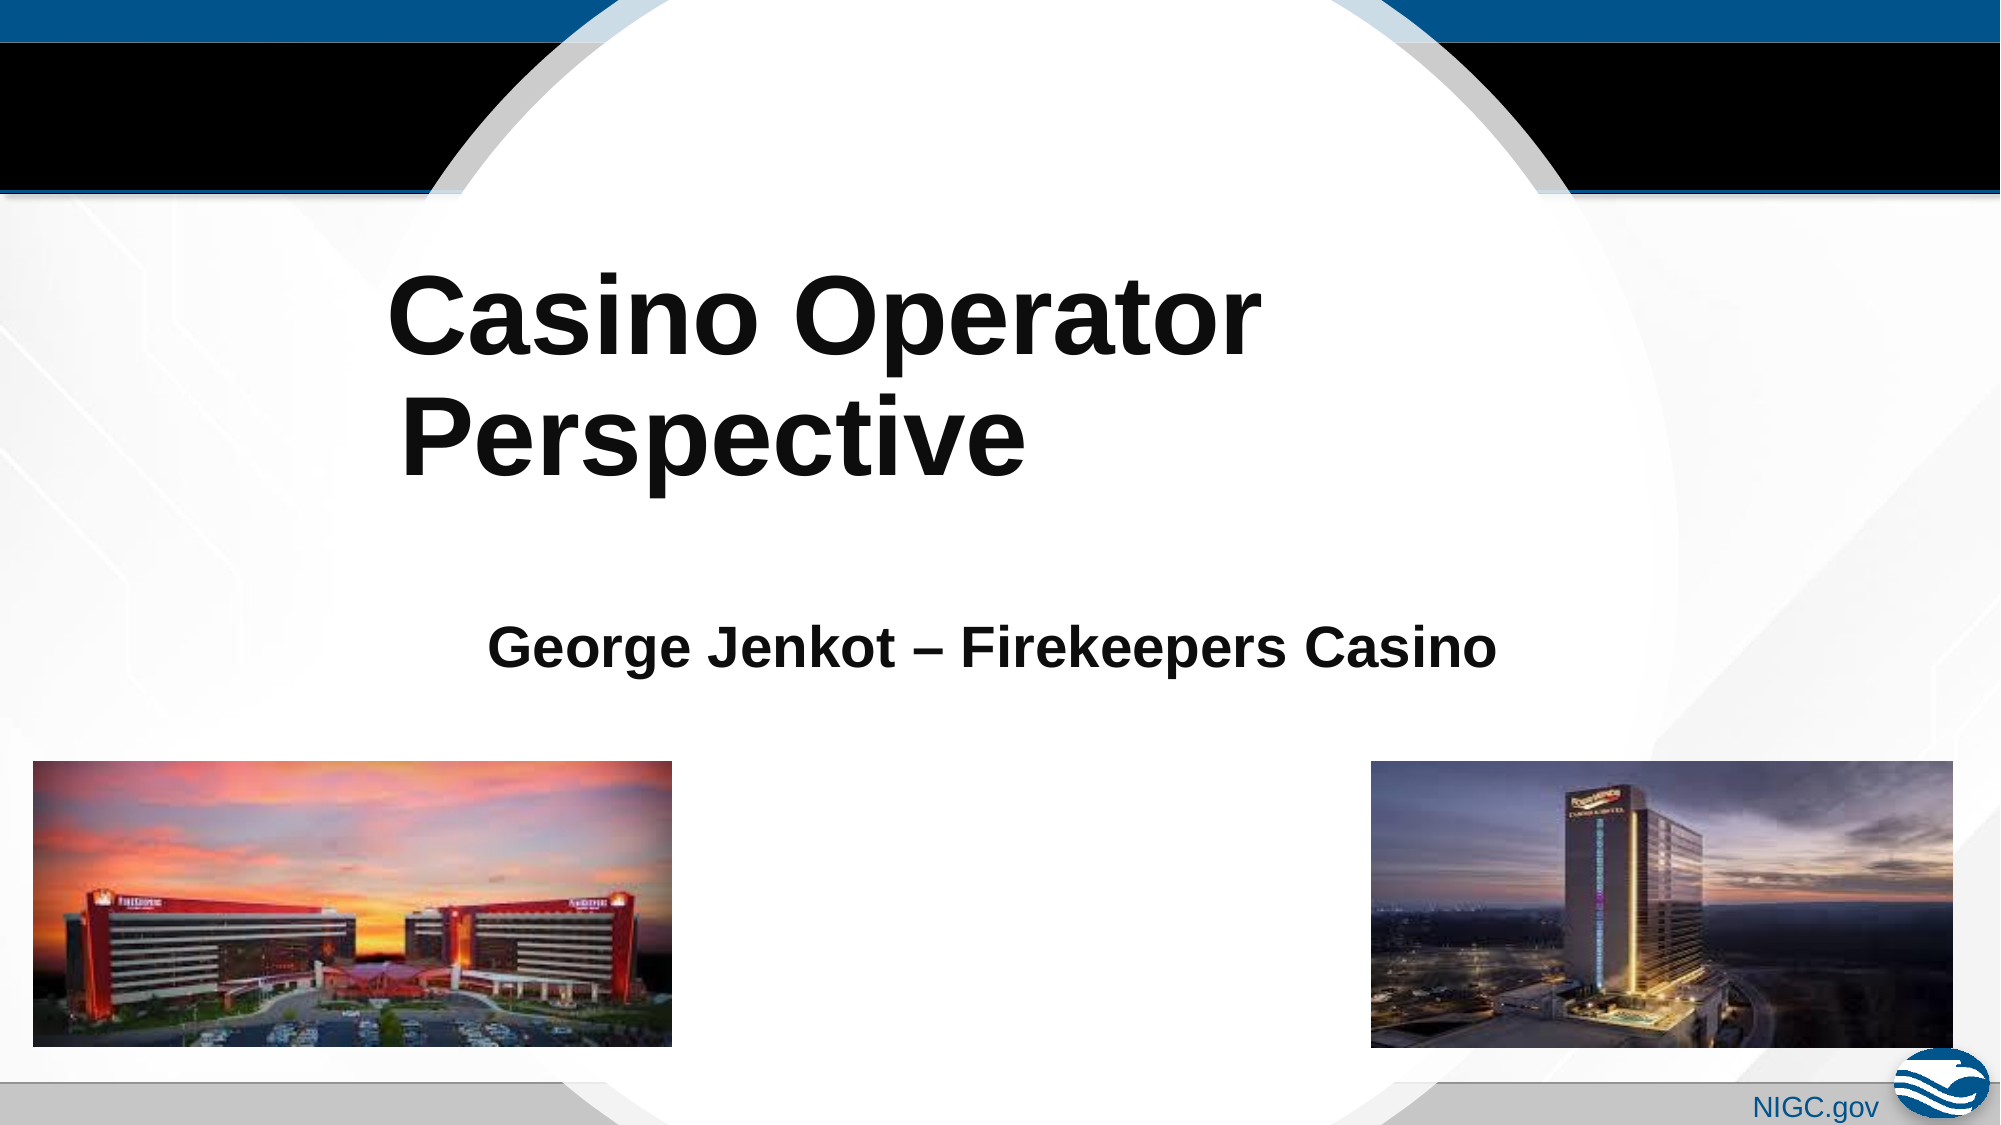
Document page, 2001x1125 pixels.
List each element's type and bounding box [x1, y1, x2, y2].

text_box [32, 761, 1953, 1048]
text_box [0, 0, 2000, 1125]
